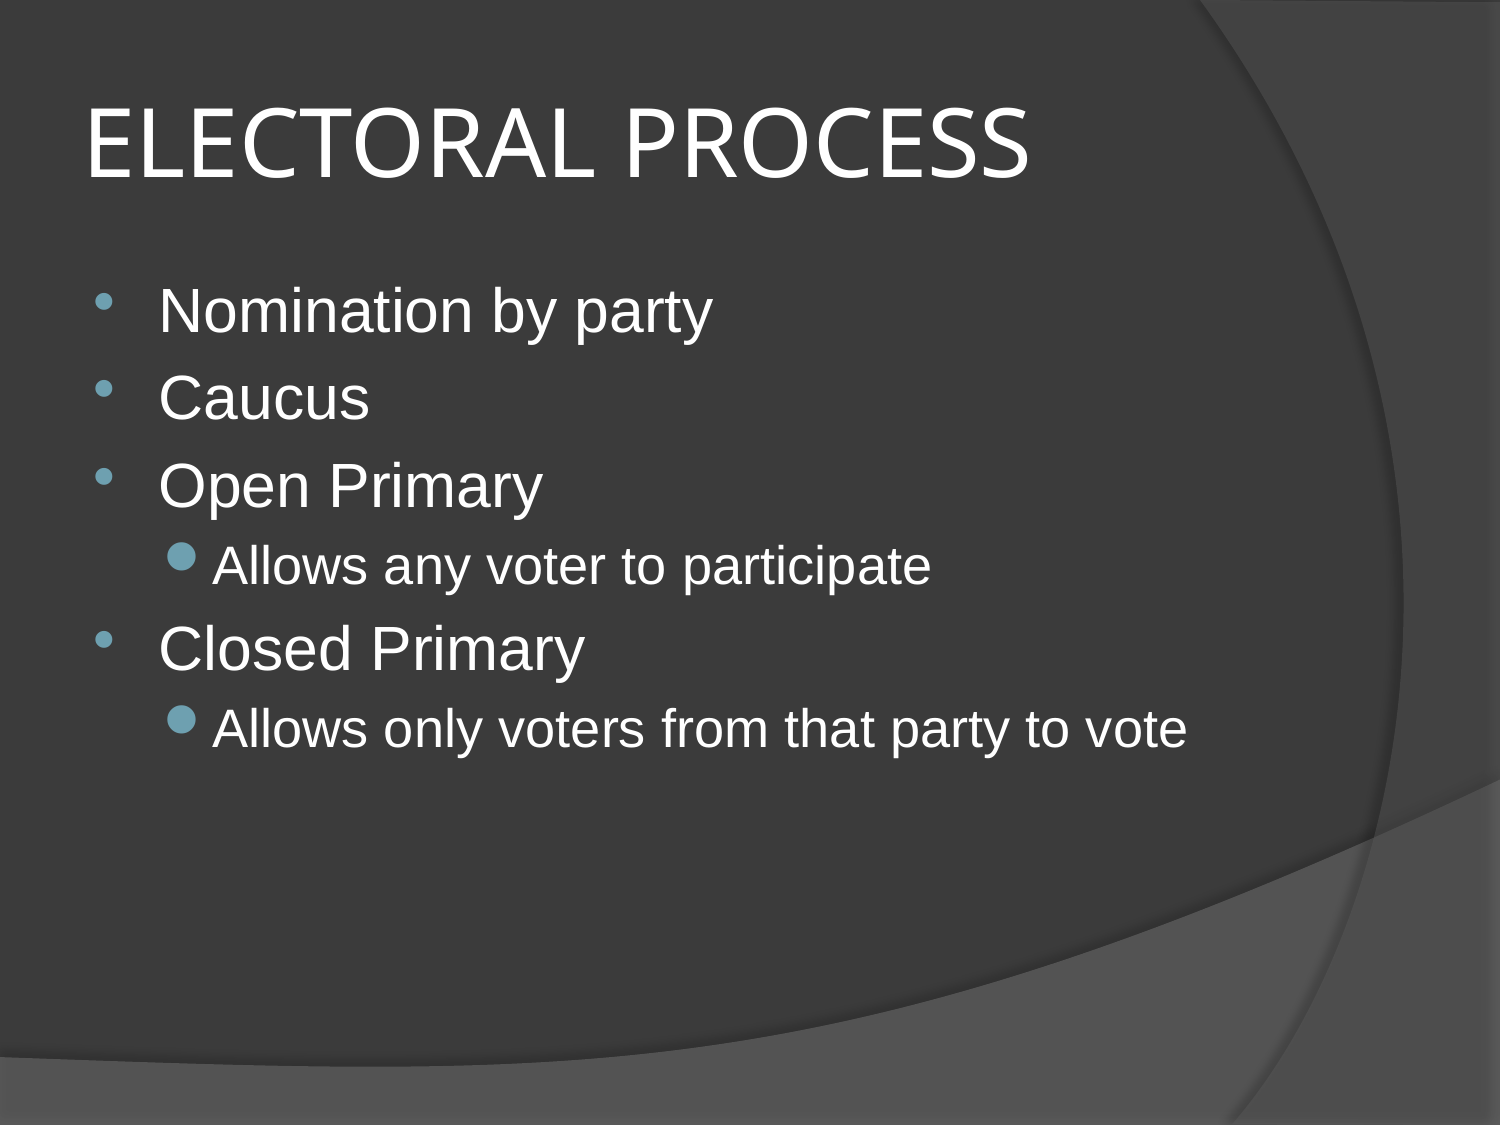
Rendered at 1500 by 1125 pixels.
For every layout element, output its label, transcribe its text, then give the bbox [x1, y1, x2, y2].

list Nomination by party Caucus Open Primary Allows any voter to participate Closed Primary Allows only voters from that party to vote [75, 262, 1300, 1005]
title ELECTORAL PROCESS [75, 45, 1300, 233]
